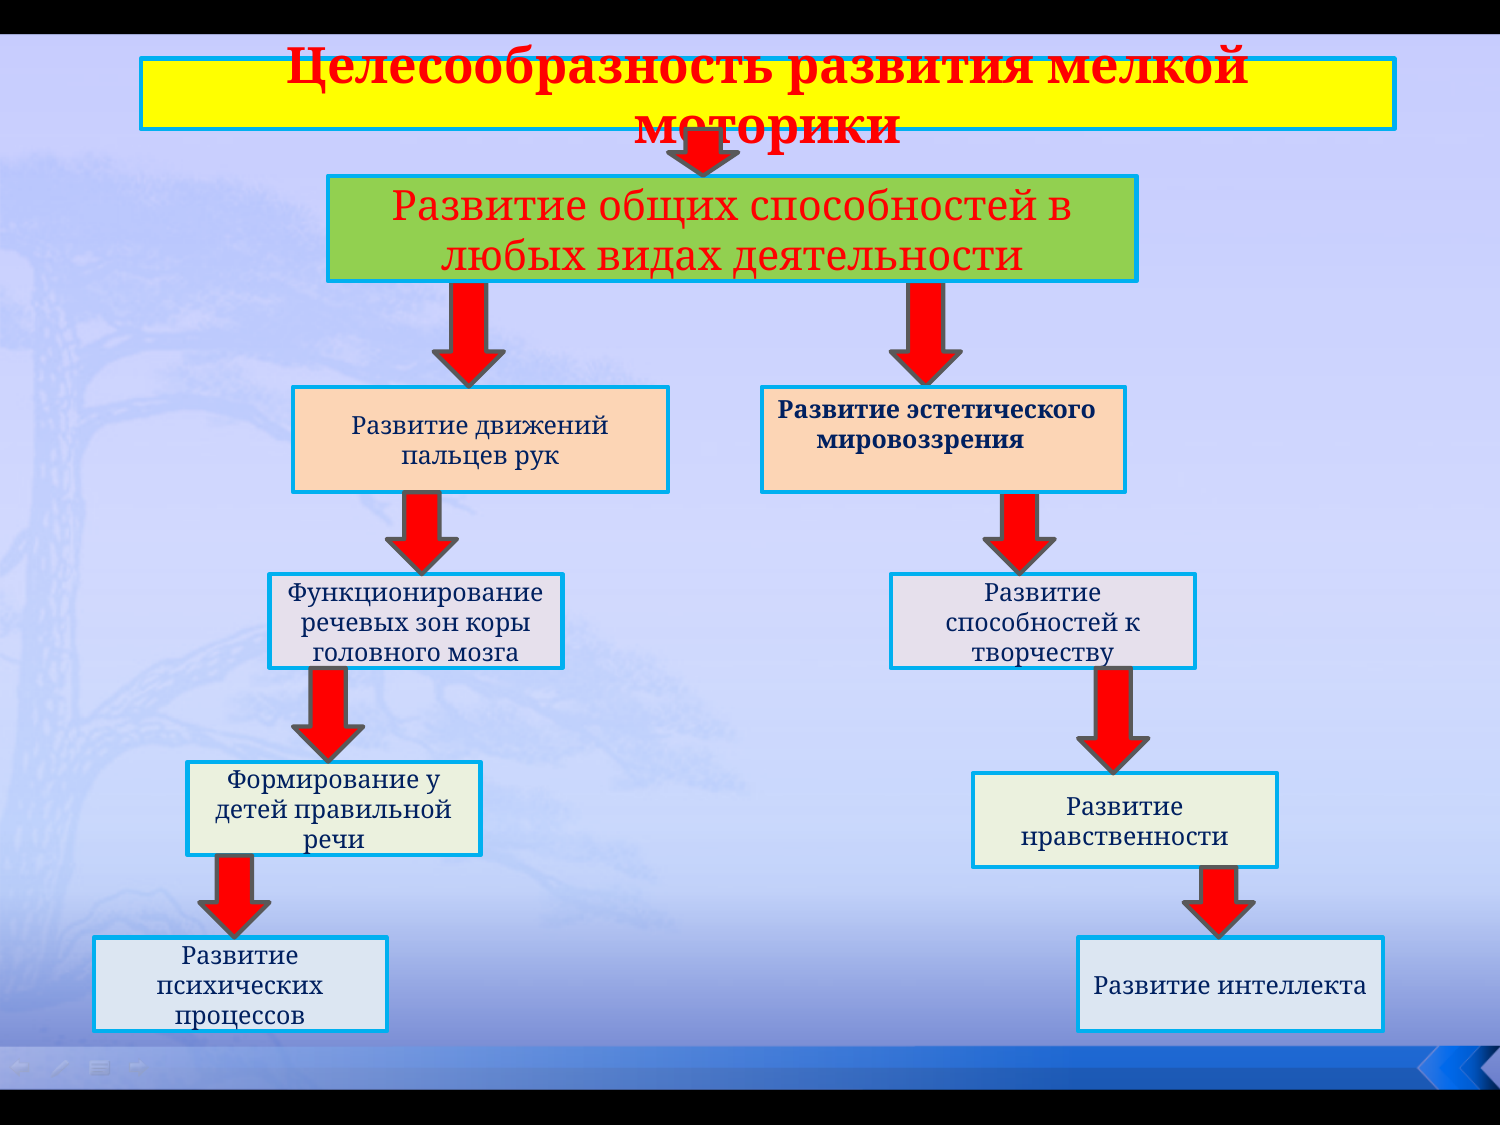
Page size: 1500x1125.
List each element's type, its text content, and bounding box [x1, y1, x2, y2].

text_box [982, 494, 1057, 577]
text_box Развитие психических процессов [92, 935, 389, 1033]
text_box [888, 283, 963, 385]
text_box [384, 490, 459, 577]
text_box [1181, 865, 1256, 940]
text_box Развитие интеллекта [1076, 935, 1385, 1033]
text_box [665, 126, 741, 178]
text_box Развитие нравственности [971, 771, 1279, 869]
text_box Развитие способностей к творчеству [889, 572, 1197, 670]
text_box Развитие эстетического мировоззрения [762, 386, 1118, 462]
text_box Целесообразность развития мелкой моторики [139, 56, 1397, 131]
text_box [291, 665, 366, 764]
text_box [431, 283, 506, 389]
text_box [760, 385, 1127, 494]
text_box Развитие движений пальцев рук [291, 385, 670, 494]
picture [0, 0, 1500, 1125]
text_box Развитие общих способностей в любых видах деятельности [326, 174, 1139, 283]
text_box Функционирование речевых зон коры головного мозга [267, 572, 565, 670]
text_box Формирование у детей правильной речи [185, 760, 483, 857]
text_box [1076, 665, 1151, 776]
text_box [197, 853, 272, 940]
